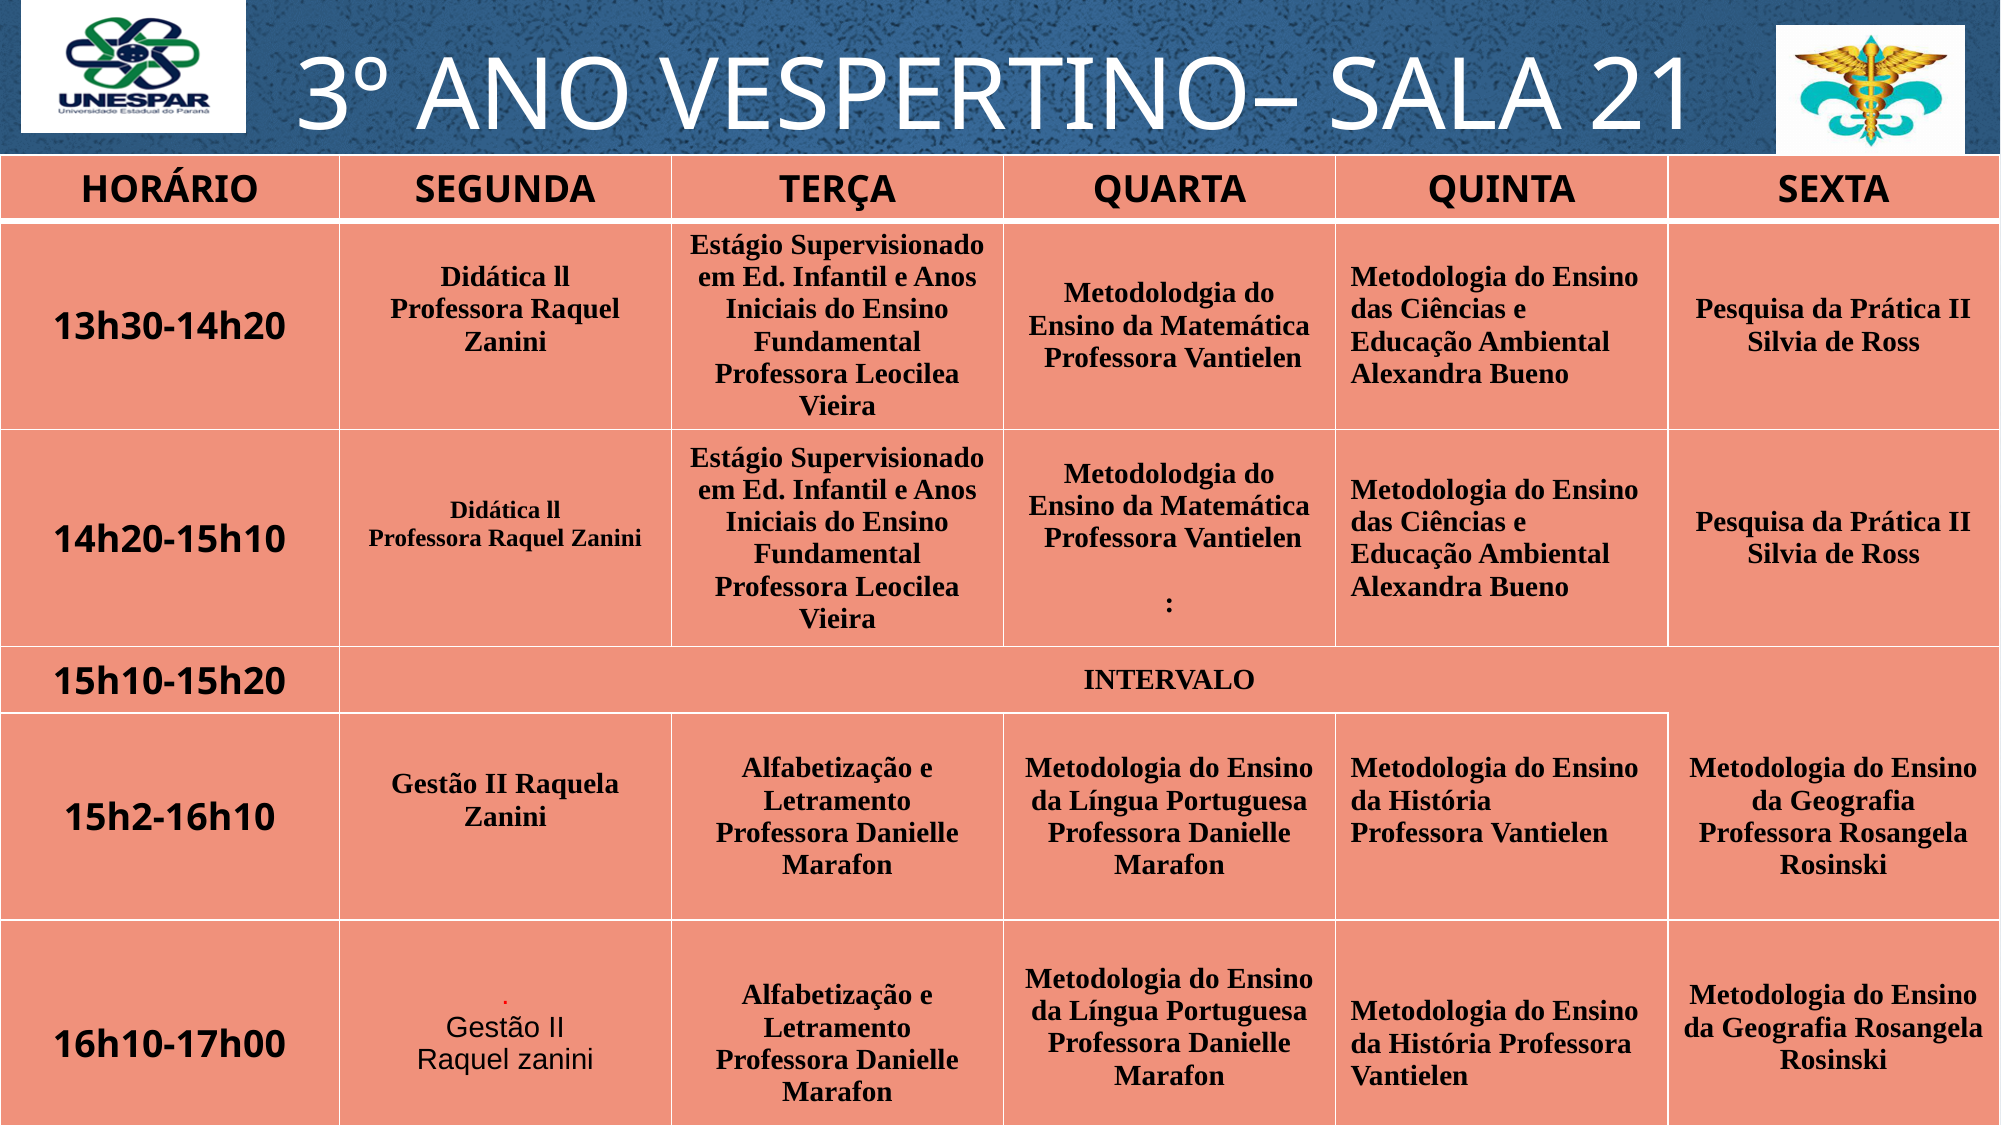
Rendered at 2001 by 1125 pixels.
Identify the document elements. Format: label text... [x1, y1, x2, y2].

table_cell Alfabetização e Letramento Professora Danielle Marafon [672, 921, 1003, 1125]
table_cell Metodologia do Ensino das Ciências e Educação Ambiental Alexandra Bueno [1336, 430, 1667, 646]
table_cell Estágio Supervisionado em Ed. Infantil e Anos Iniciais do Ensino Fundamental Professora Leocilea Vieira [672, 430, 1003, 646]
table_cell Metodolodgia do Ensino da Matemática Professora Vantielen [1004, 224, 1335, 429]
table_cell Metodologia do Ensino da Geografia Rosangela Rosinski [1669, 921, 1999, 1125]
text_box 3º ANO VESPERTINO– SALA 21 [0, 21, 2000, 157]
table_cell 14h20-15h10 [1, 430, 339, 646]
table_cell . Gestão II Raquel zanini [340, 921, 671, 1125]
table_header TERÇA [672, 157, 1003, 218]
table_cell Metodologia do Ensino da História Professora Vantielen [1336, 921, 1667, 1125]
table_cell Metodologia do Ensino da Língua Portuguesa Professora Danielle Marafon [1004, 921, 1335, 1125]
table_cell 15h2-16h10 [1, 714, 339, 919]
table_cell Gestão II Raquela Zanini [340, 714, 671, 919]
picture [1776, 25, 1965, 155]
table_cell Pesquisa da Prática II Silvia de Ross [1669, 224, 1999, 429]
table_cell Pesquisa da Prática II Silvia de Ross [1669, 430, 1999, 646]
table_cell Didática ll Professora Raquel Zanini [340, 224, 671, 429]
table_header QUINTA [1336, 157, 1667, 218]
table_header SEXTA [1669, 157, 1999, 218]
table_cell 15h10-15h20 [1, 647, 339, 712]
table_header SEGUNDA [340, 157, 671, 218]
table_cell Metodologia do Ensino da História Professora Vantielen [1336, 714, 1667, 919]
picture [0, 0, 2001, 1125]
table_cell Metodologia do Ensino da Geografia Professora Rosangela Rosinski [1669, 713, 1999, 919]
table_cell INTERVALO [340, 647, 1999, 713]
table_cell 13h30-14h20 [1, 224, 339, 429]
table_cell Metodologia do Ensino da Língua Portuguesa Professora Danielle Marafon [1004, 714, 1335, 919]
table_header QUARTA [1004, 157, 1335, 218]
table_cell Estágio Supervisionado em Ed. Infantil e Anos Iniciais do Ensino Fundamental Professora Leocilea Vieira [672, 224, 1003, 429]
table_cell Metodolodgia do Ensino da Matemática Professora Vantielen : [1004, 430, 1335, 646]
table_header HORÁRIO [1, 157, 339, 218]
table_cell Didática ll Professora Raquel Zanini [340, 430, 671, 646]
table_cell 16h10-17h00 [1, 921, 339, 1125]
table_cell Alfabetização e Letramento Professora Danielle Marafon [672, 714, 1003, 919]
table_cell Metodologia do Ensino das Ciências e Educação Ambiental Alexandra Bueno [1336, 224, 1667, 429]
